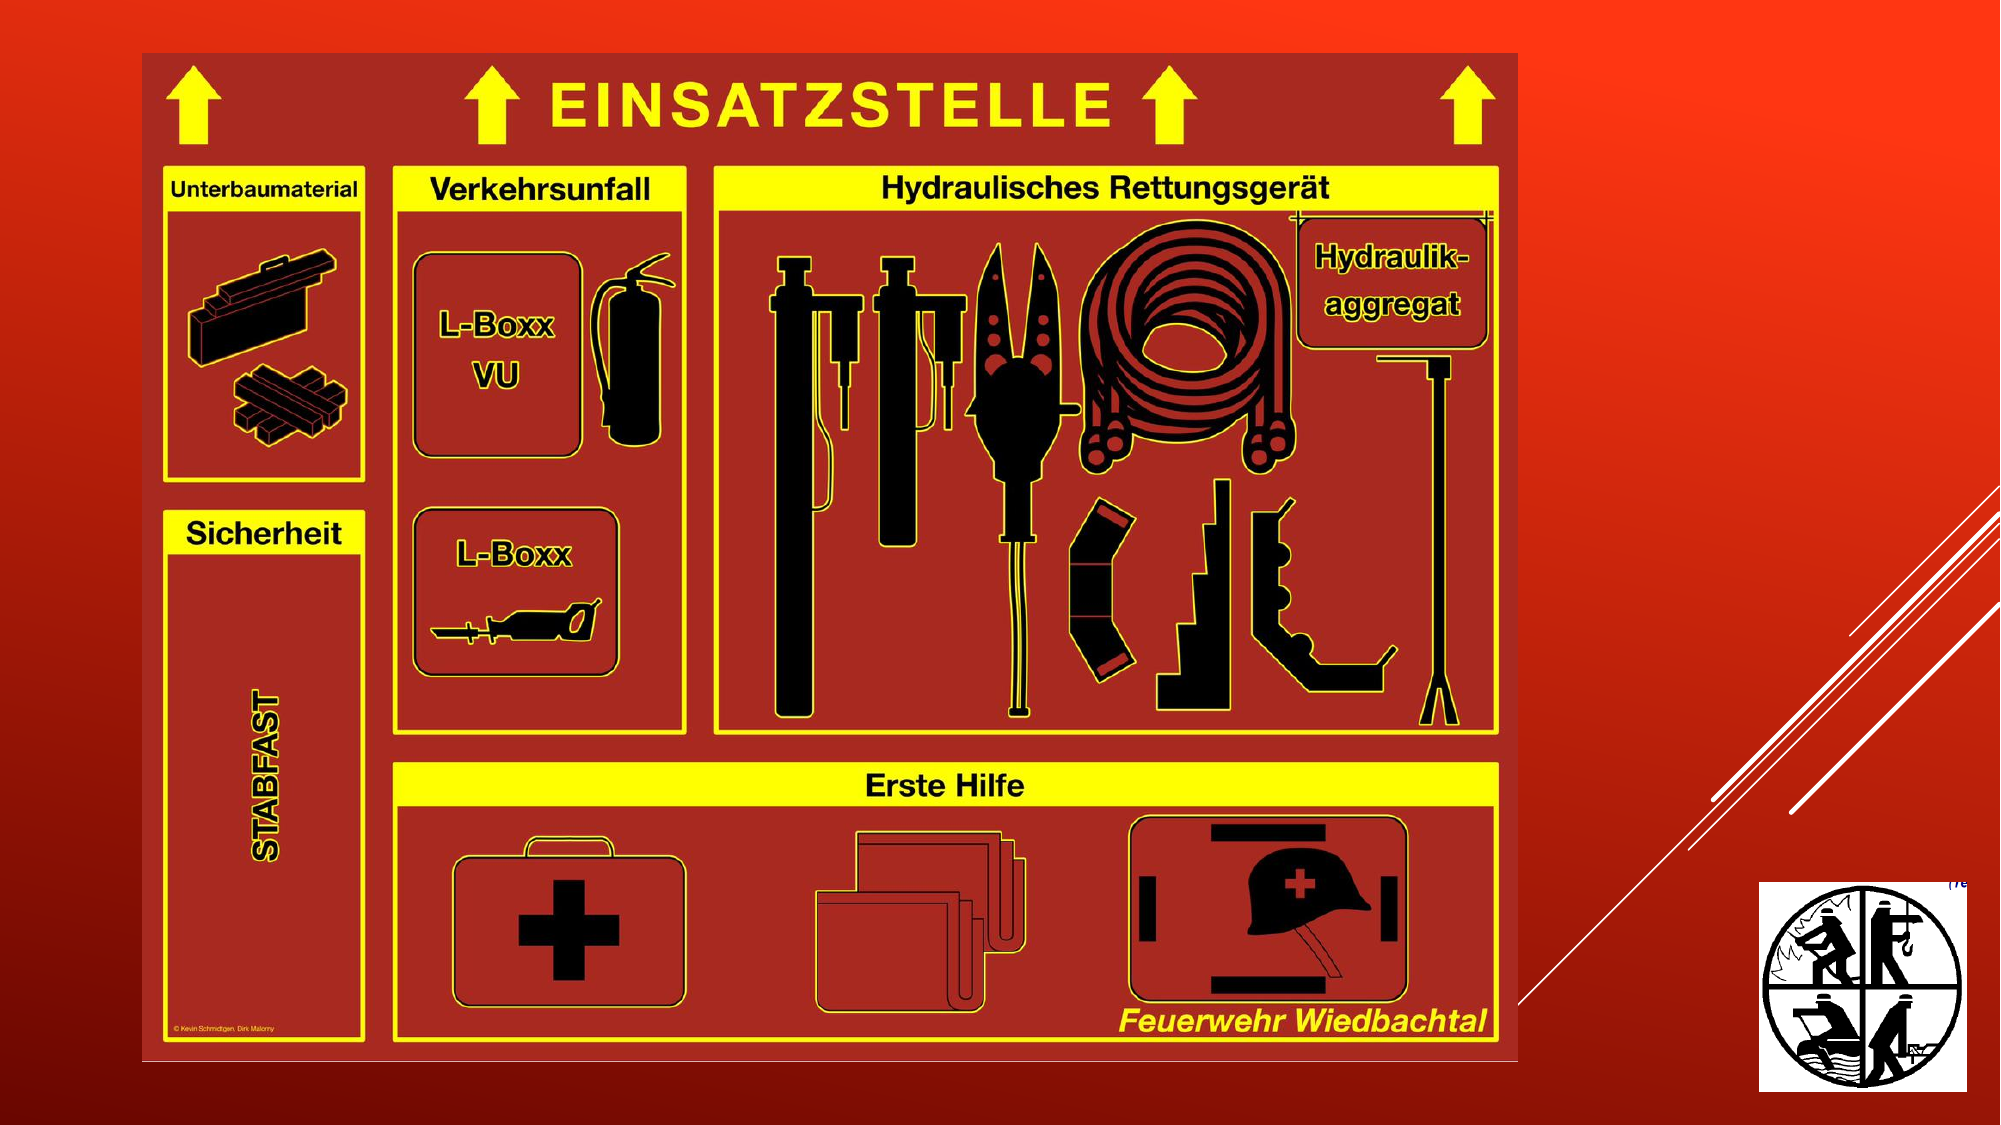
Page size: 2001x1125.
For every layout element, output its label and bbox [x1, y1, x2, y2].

picture [142, 52, 1518, 1063]
picture [1759, 882, 1967, 1092]
